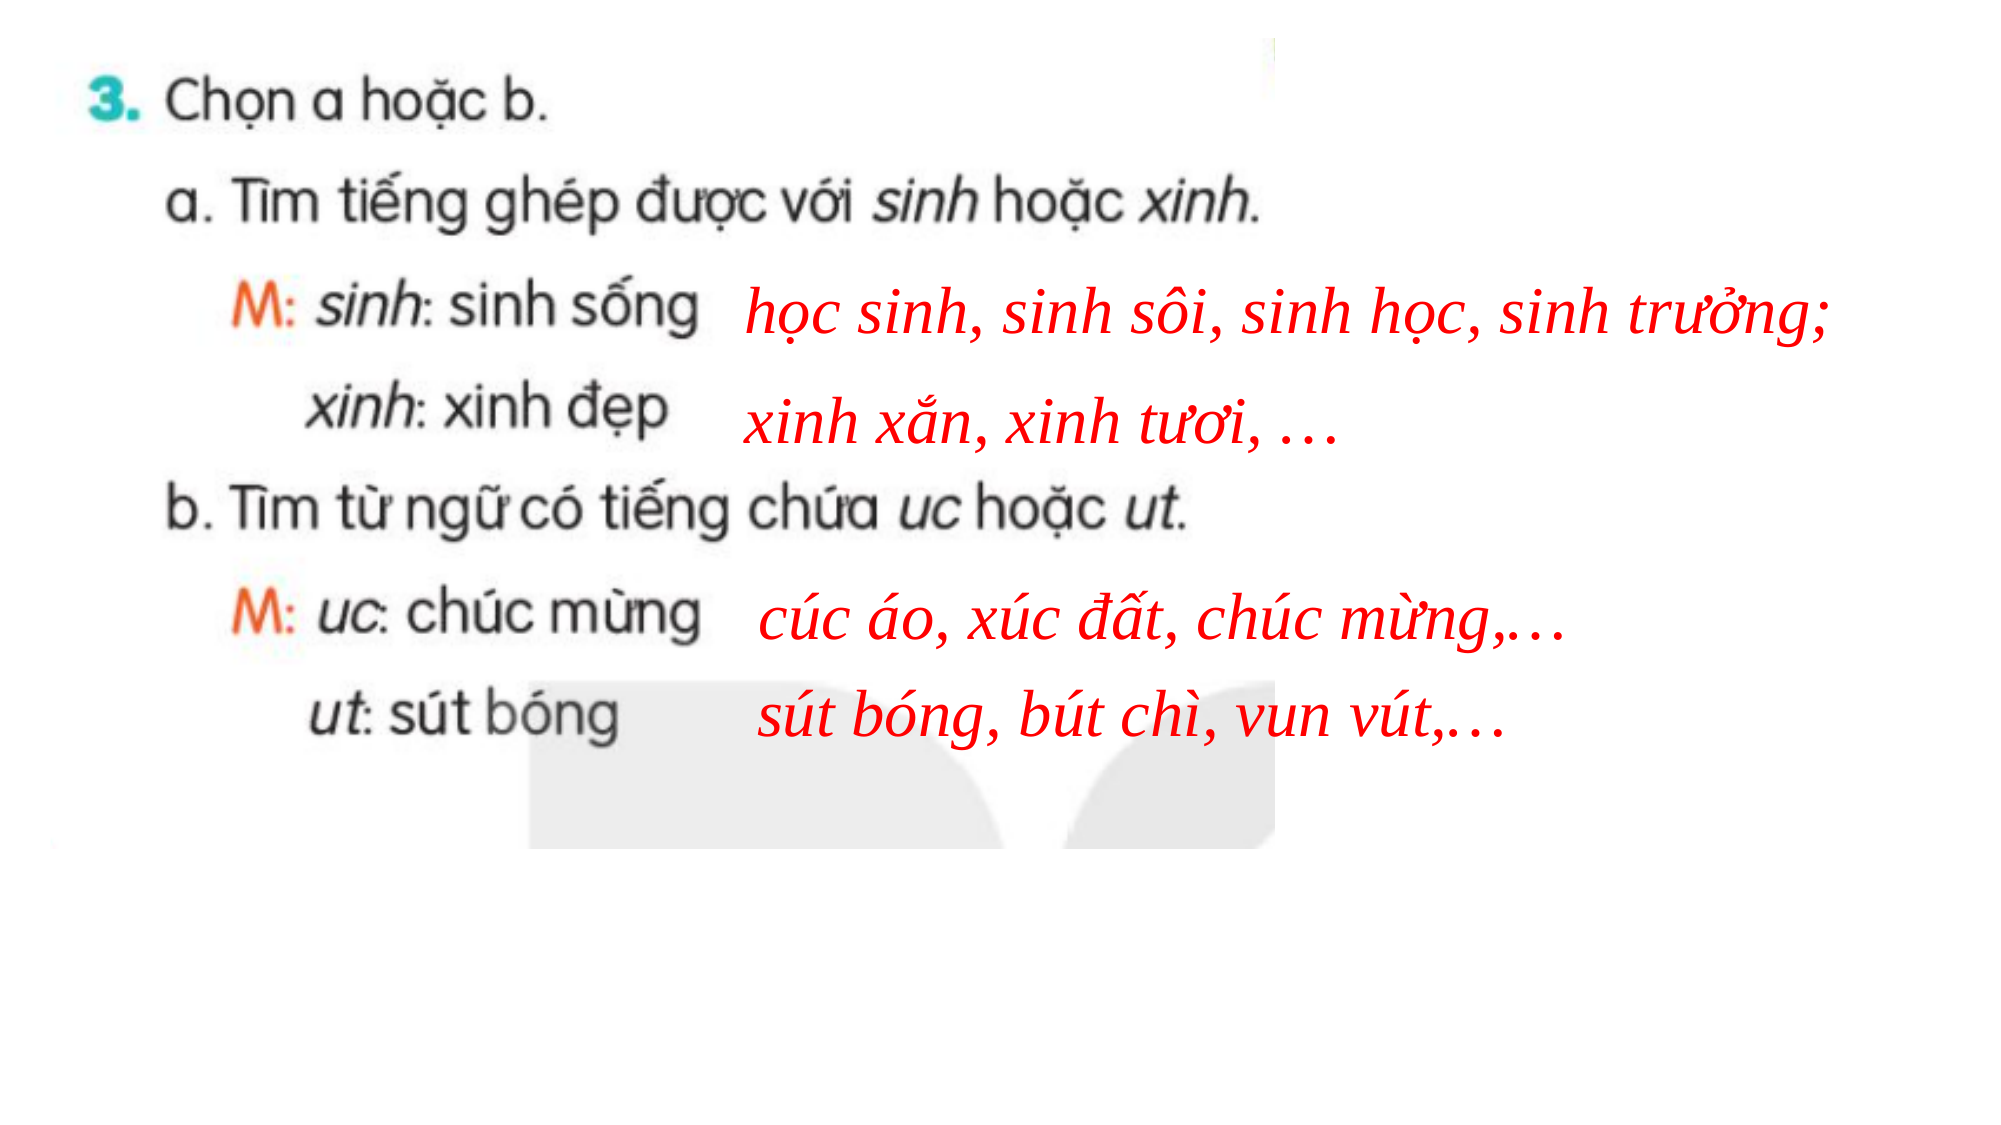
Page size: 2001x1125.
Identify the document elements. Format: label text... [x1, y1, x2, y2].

text_box xinh xắn, xinh tươi, … [1275, 329, 1950, 464]
text_box học sinh, sinh sôi, sinh học, sinh trưởng; [1275, 219, 1933, 329]
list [50, 38, 1275, 849]
text_box cúc áo, xúc đất, chúc mừng,… [1275, 559, 1725, 660]
text_box sút bóng, bút chì, vun vút,… [1275, 656, 1724, 758]
